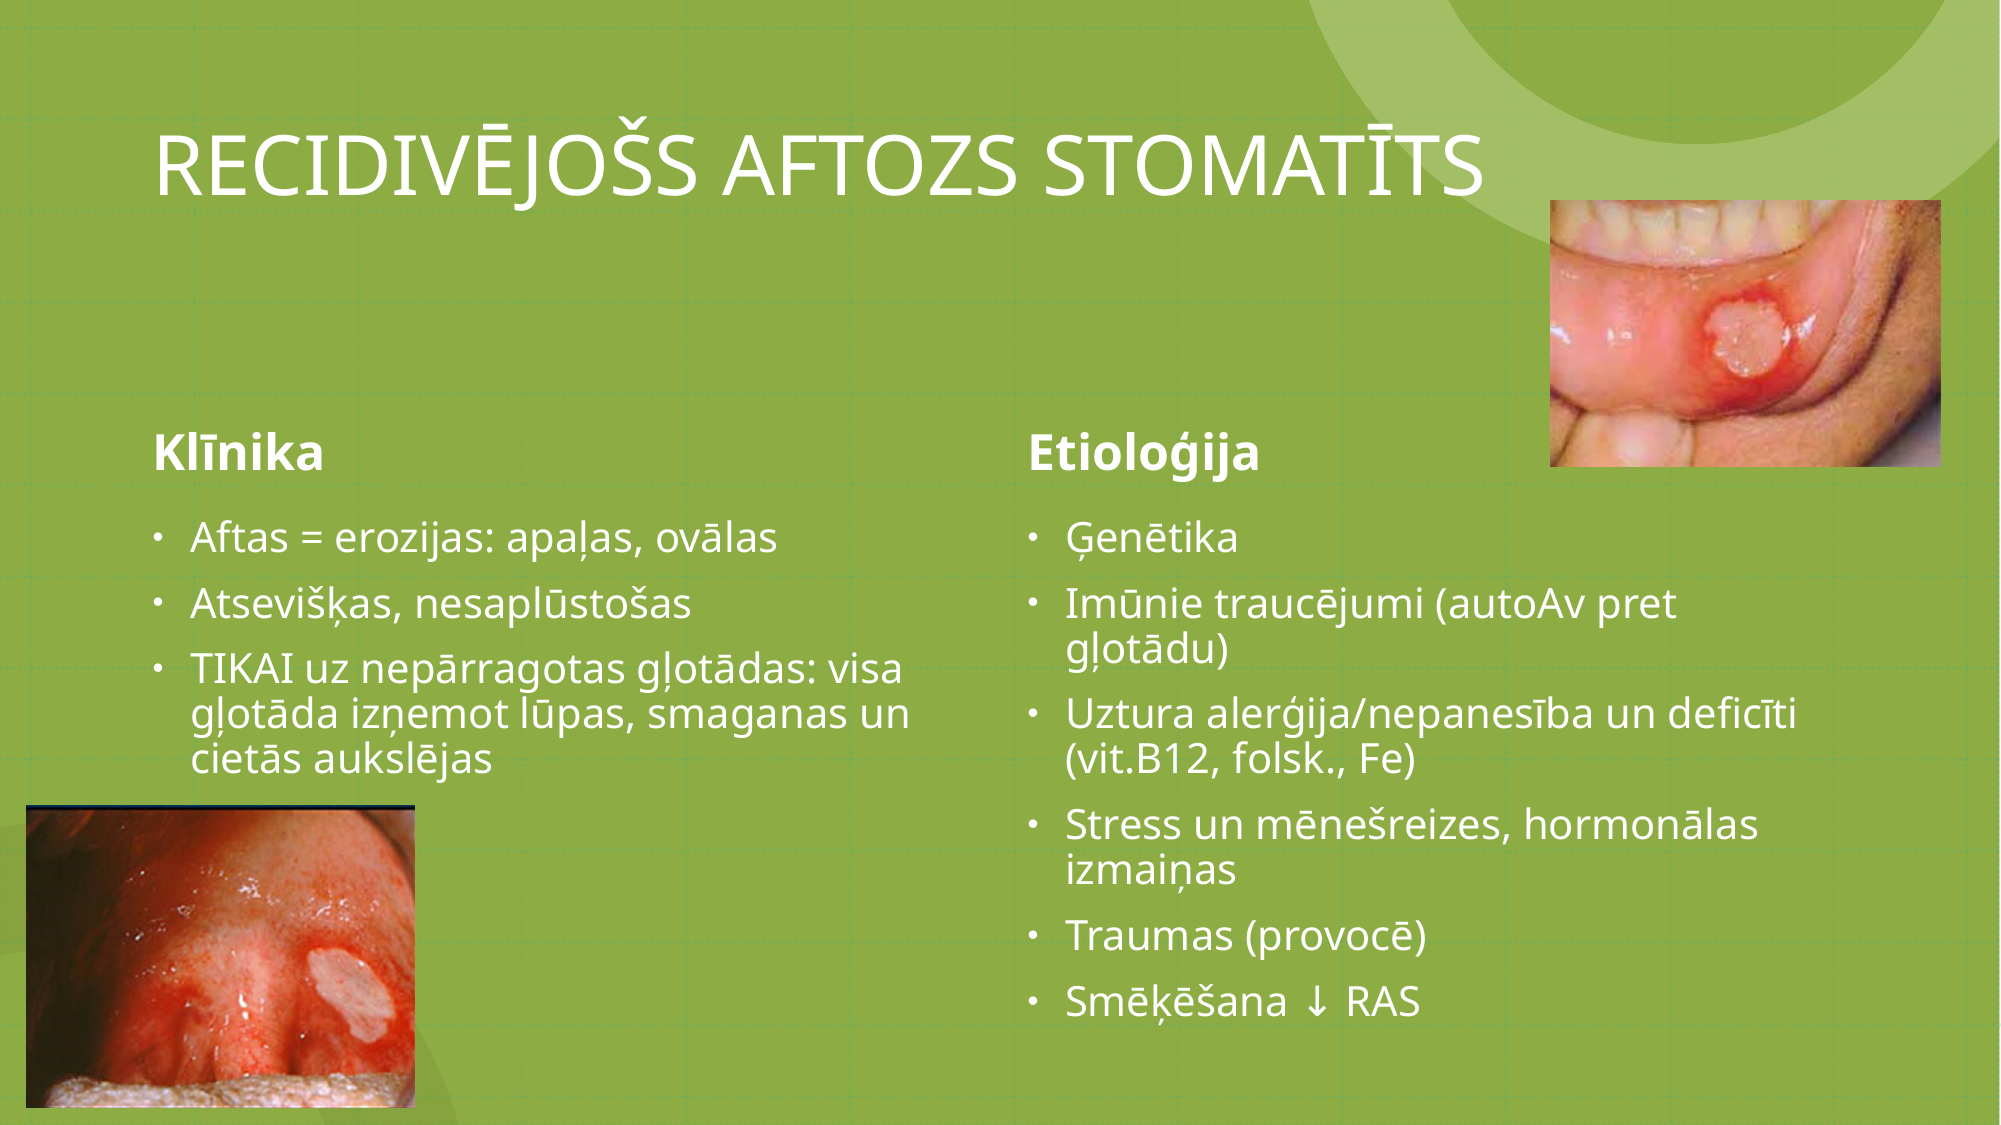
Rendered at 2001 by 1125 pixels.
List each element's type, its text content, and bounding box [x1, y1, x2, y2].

list Ģenētika Imūnie traucējumi (autoAv pret gļotādu) Uztura alerģija/nepanesība un deficīti (vit.B12, folsk., Fe) Stress un mēnešreizes, hormonālas izmaiņas Traumas (provocē) Smēķēšana ↓ RAS [1012, 508, 1863, 1016]
list Klīnika [137, 298, 984, 488]
list Etioloģija [1012, 298, 1863, 488]
picture [26, 805, 415, 1108]
picture [1550, 200, 1941, 467]
title RECIDIVĒJOŠS AFTOZS STOMATĪTS [137, 59, 1863, 278]
list Aftas = erozijas: apaļas, ovālas Atsevišķas, nesaplūstošas TIKAI uz nepārragotas gļotādas: visa gļotāda izņemot lūpas, smaganas un cietās aukslējas [137, 508, 984, 1016]
